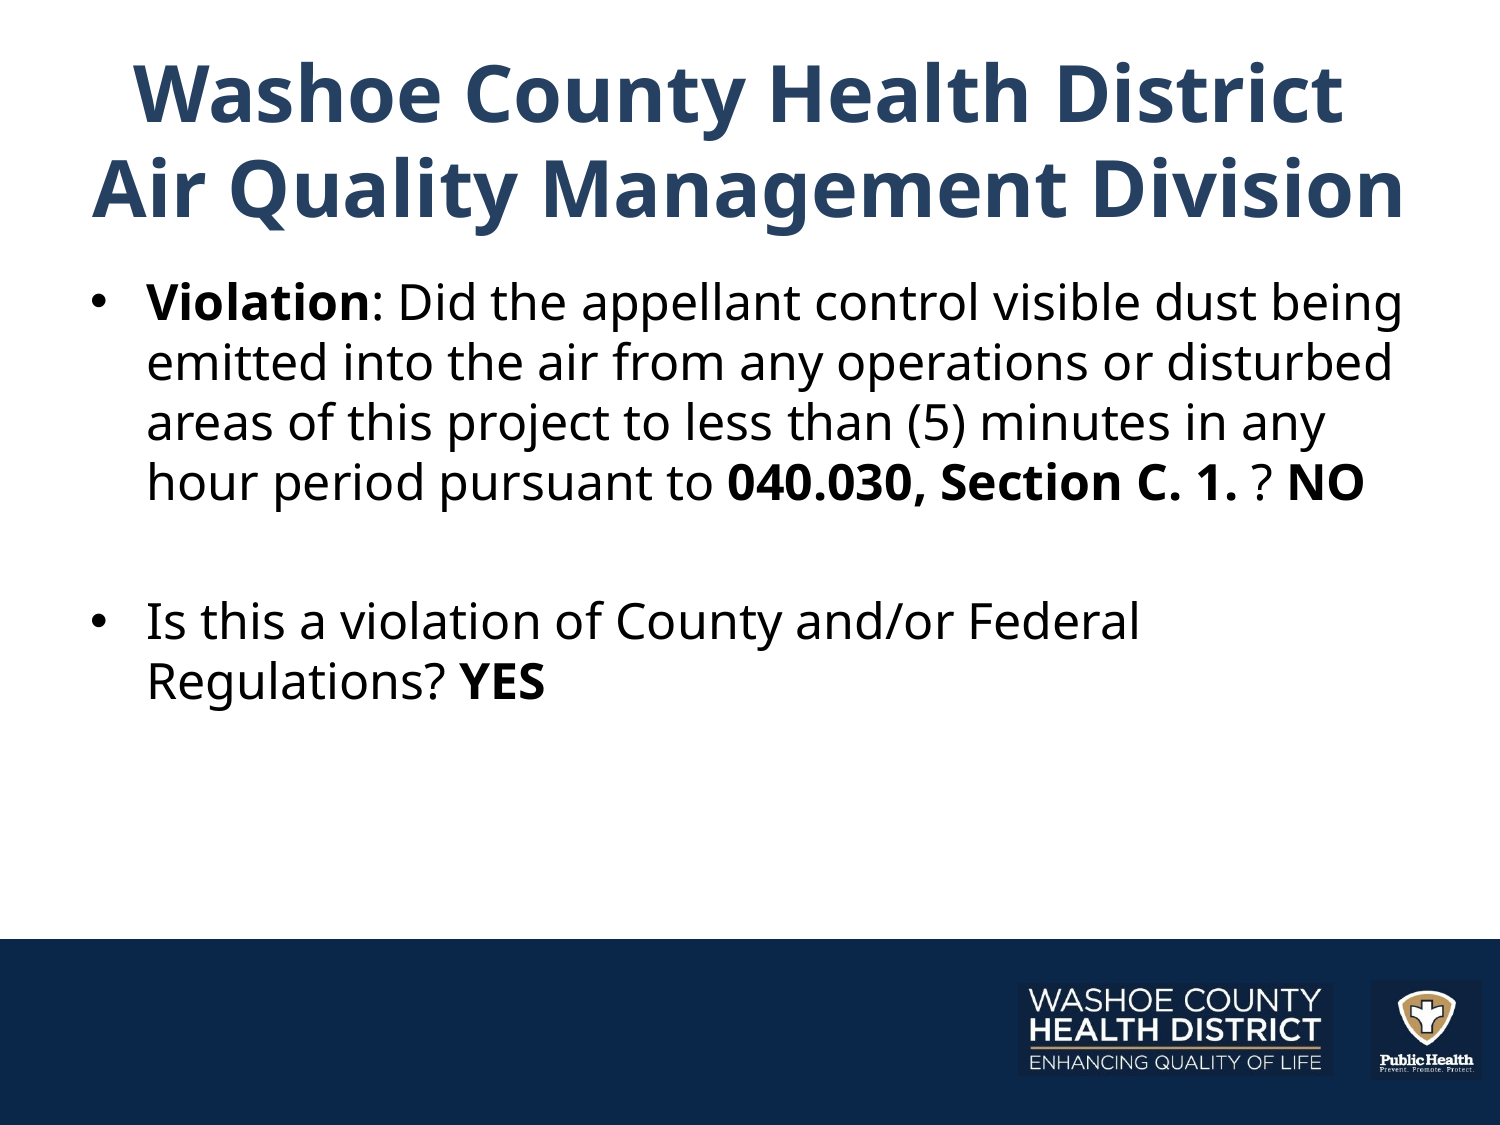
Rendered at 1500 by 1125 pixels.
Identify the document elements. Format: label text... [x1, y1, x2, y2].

title Washoe County Health District Air Quality Management Division [75, 45, 1425, 233]
list Violation: Did the appellant control visible dust being emitted into the air from any operations or disturbed areas of this project to less than (5) minutes in any hour period pursuant to 040.030, Section C. 1. ? NO Is this a violation of County and/or Federal Regulations? YES [75, 262, 1425, 938]
picture [1018, 983, 1333, 1076]
picture [1371, 980, 1482, 1080]
